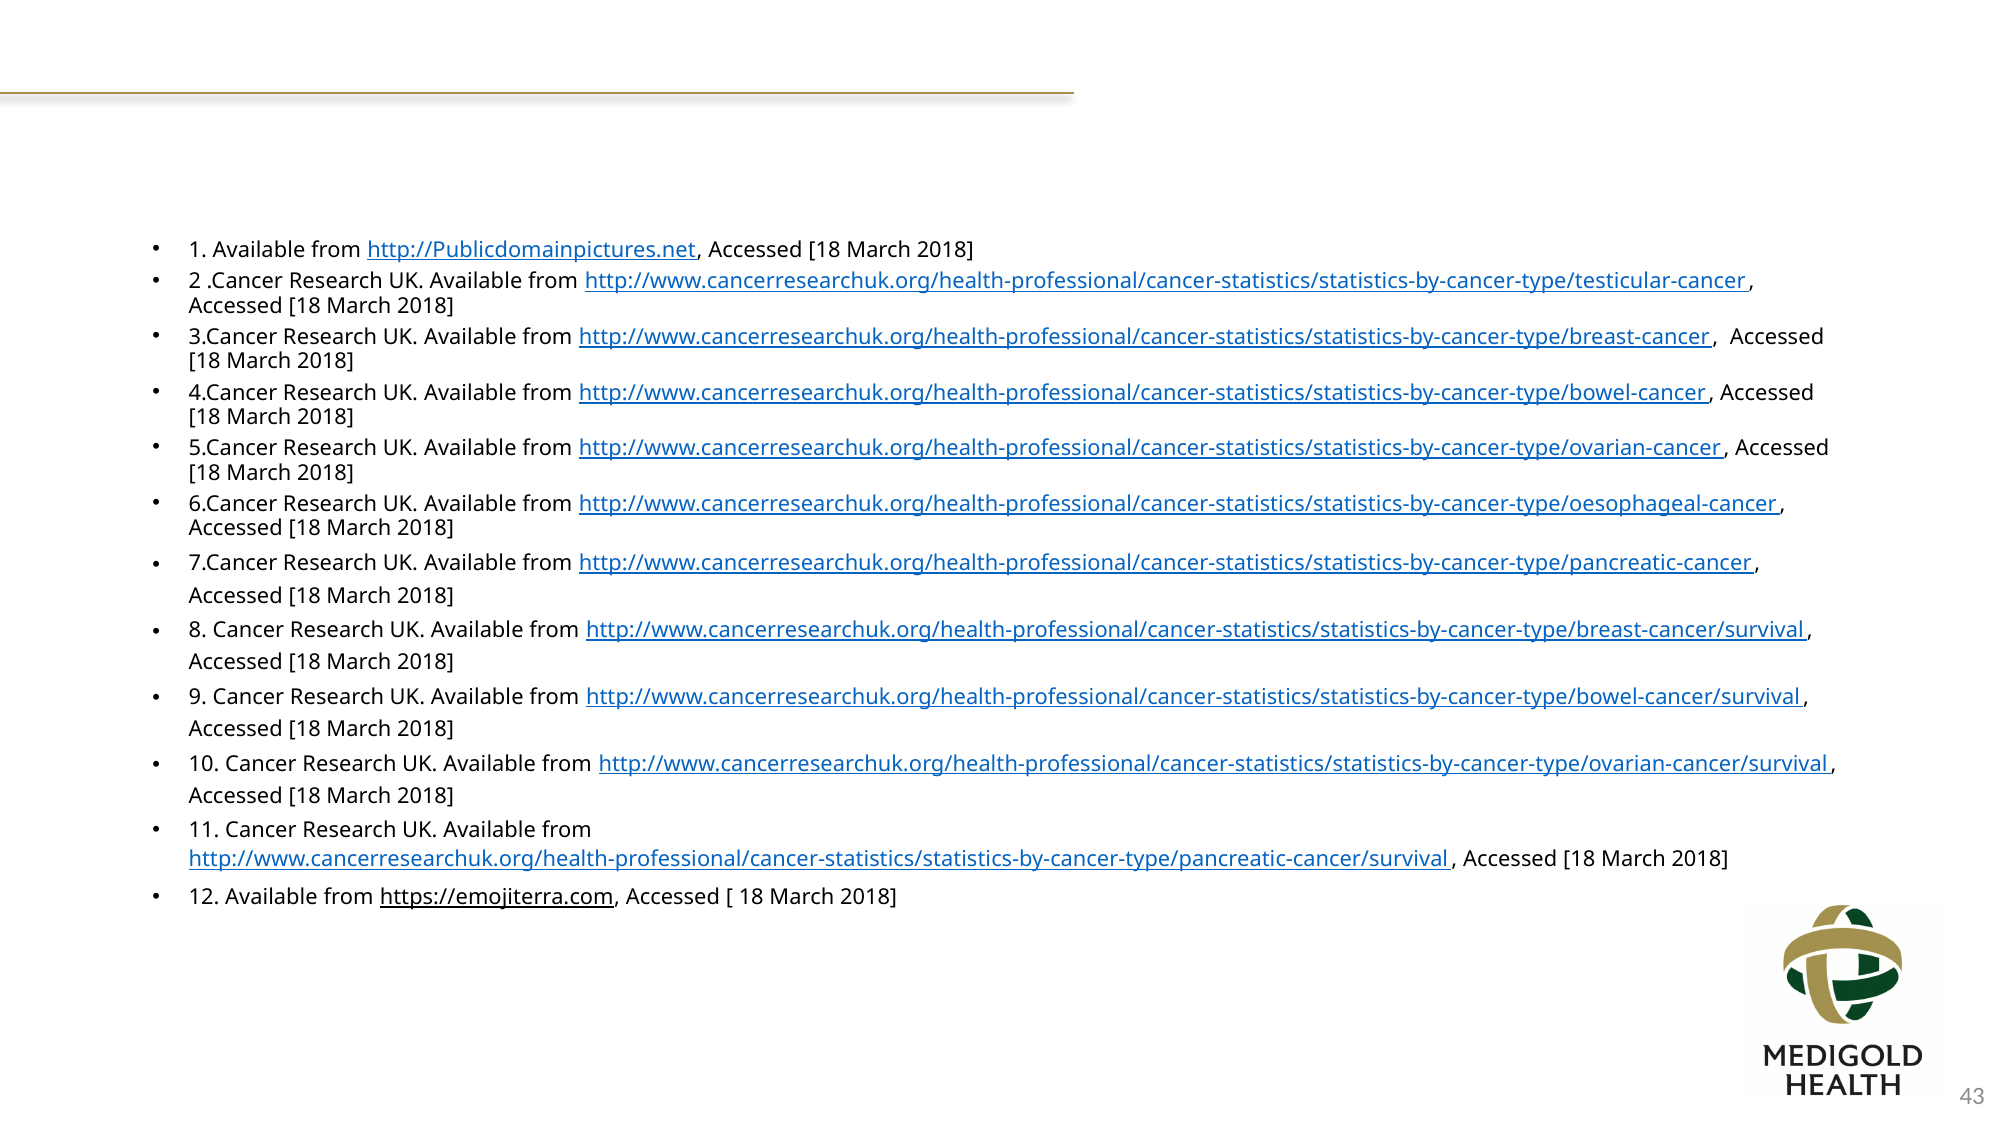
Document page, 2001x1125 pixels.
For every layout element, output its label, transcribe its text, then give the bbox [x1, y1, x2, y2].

picture [1743, 900, 1942, 1065]
list 1. Available from http://Publicdomainpictures.net, Accessed [18 March 2018] 2 .Cancer Research UK. Available from http://www.cancerresearchuk.org/health-professional/cancer-statistics/statistics-by-cancer-type/testicular-cancer, Accessed [18 March 2018] 3.Cancer Research UK. Available from http://www.cancerresearchuk.org/health-professional/cancer-statistics/statistics-by-cancer-type/breast-cancer, Accessed [18 March 2018] 4.Cancer Research UK. Available from http://www.cancerresearchuk.org/health-professional/cancer-statistics/statistics-by-cancer-type/bowel-cancer, Accessed [18 March 2018] 5.Cancer Research UK. Available from http://www.cancerresearchuk.org/health-professional/cancer-statistics/statistics-by-cancer-type/ovarian-cancer, Accessed [18 March 2018] 6.Cancer Research UK. Available from http://www.cancerresearchuk.org/health-professional/cancer-statistics/statistics-by-cancer-type/oesophageal-cancer, Accessed [18 March 2018] 7.Cancer Research UK. Available from http://www.cancerresearchuk.org/health-professional/cancer-statistics/statistics-by-cancer-type/pancreatic-cancer, Accessed [18 March 2018] 8. Cancer Research UK. Available from http://www.cancerresearchuk.org/health-professional/cancer-statistics/statistics-by-cancer-type/breast-cancer/survival, Accessed [18 March 2018] 9. Cancer Research UK. Available from http://www.cancerresearchuk.org/health-professional/cancer-statistics/statistics-by-cancer-type/bowel-cancer/survival, Accessed [18 March 2018] 10. Cancer Research UK. Available from http://www.cancerresearchuk.org/health-professional/cancer-statistics/statistics-by-cancer-type/ovarian-cancer/survival, Accessed [18 March 2018] 11. Cancer Research UK. Available from http://www.cancerresearchuk.org/health-professional/cancer-statistics/statistics-by-cancer-type/pancreatic-cancer/survival, Accessed [18 March 2018] 12. Available from https://emojiterra.com, Accessed [ 18 March 2018] [137, 227, 1863, 942]
slide_number 43 [1550, 1065, 2000, 1125]
